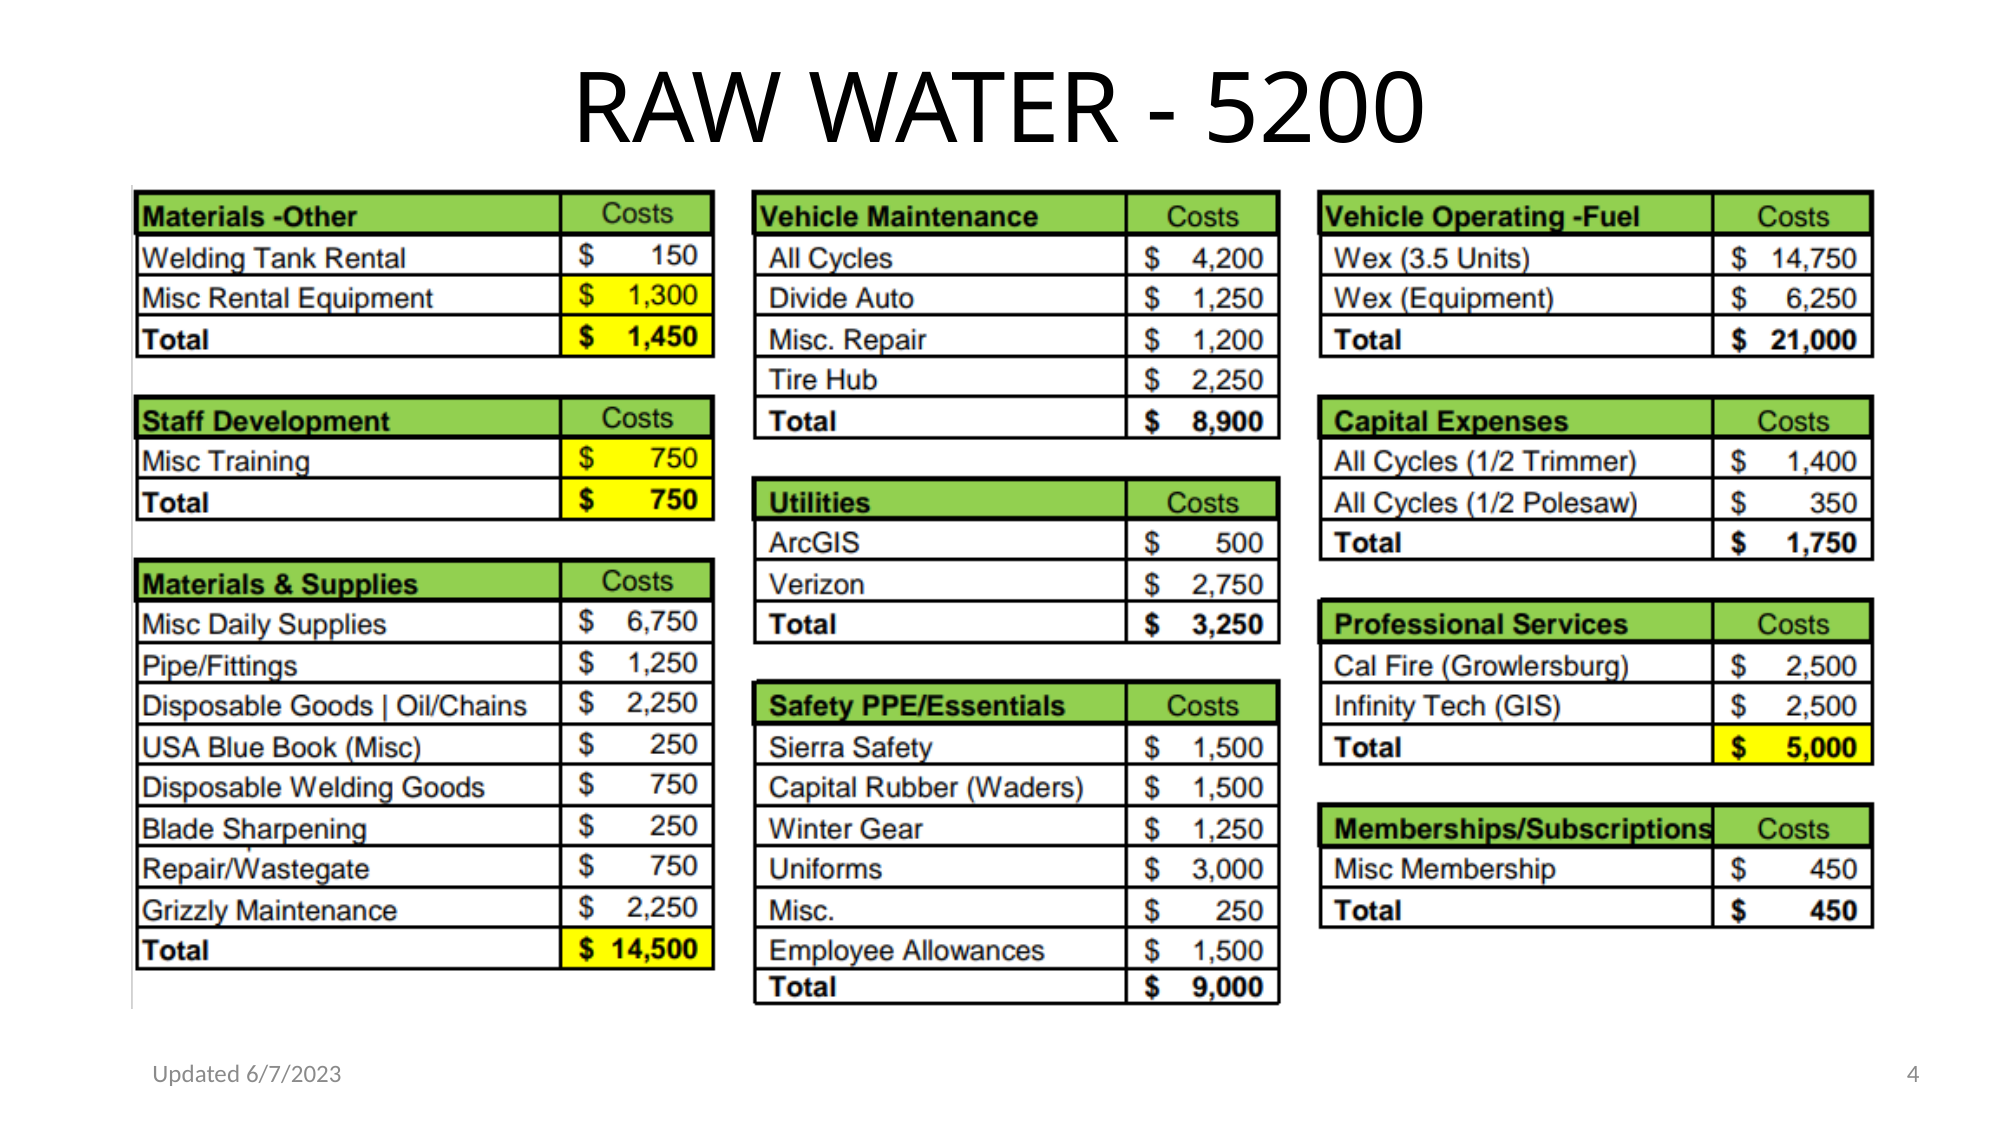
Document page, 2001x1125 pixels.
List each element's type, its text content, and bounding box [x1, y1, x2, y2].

title RAW WATER - 5200 [137, 59, 1863, 161]
slide_number 4 [1484, 1042, 1935, 1103]
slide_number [137, 1042, 588, 1103]
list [82, 185, 1878, 1009]
